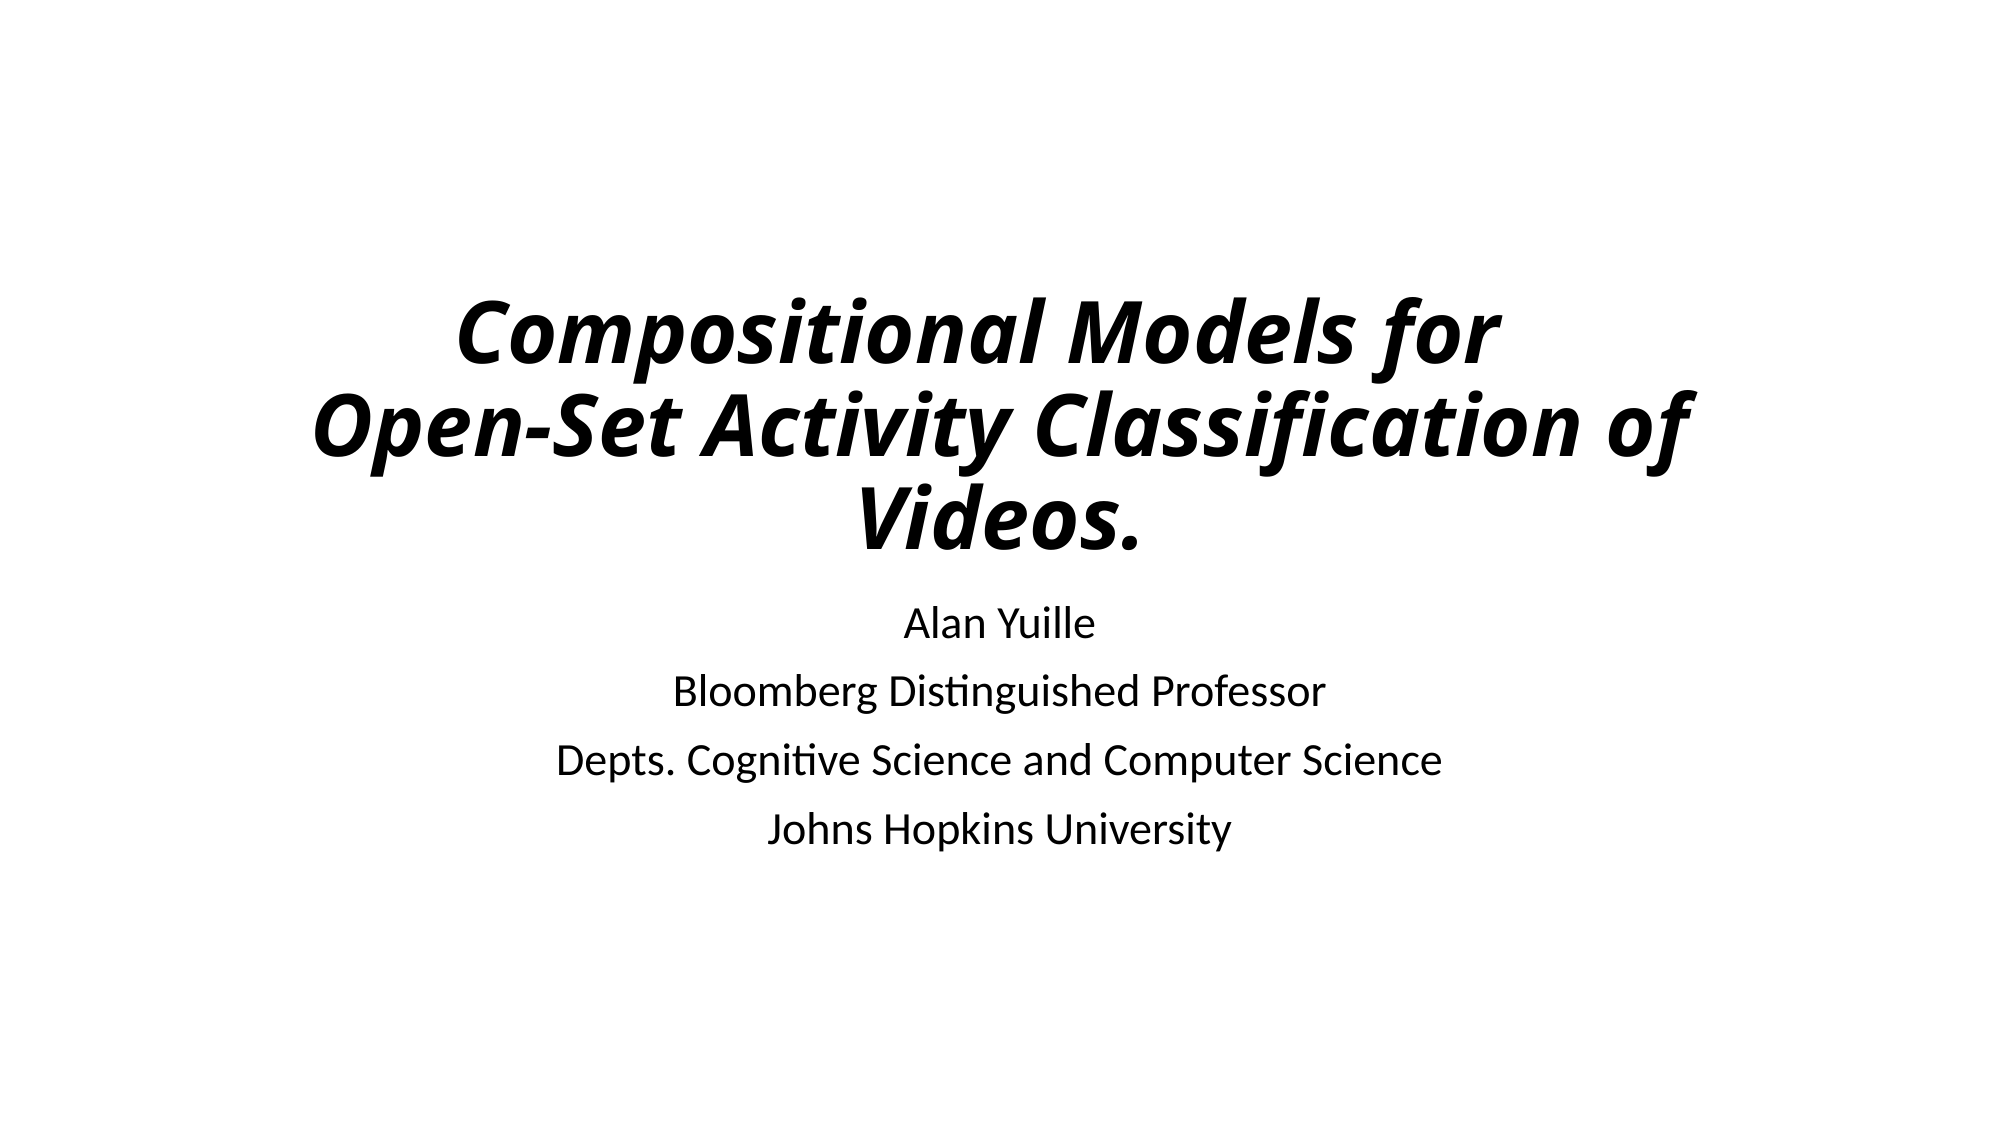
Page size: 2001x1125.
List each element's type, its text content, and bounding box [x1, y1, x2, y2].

title Compositional Models for Open-Set Activity Classification of Videos. [249, 184, 1750, 576]
subtitle Alan Yuille Bloomberg Distinguished Professor Depts. Cognitive Science and Computer Science Johns Hopkins University [249, 590, 1750, 863]
